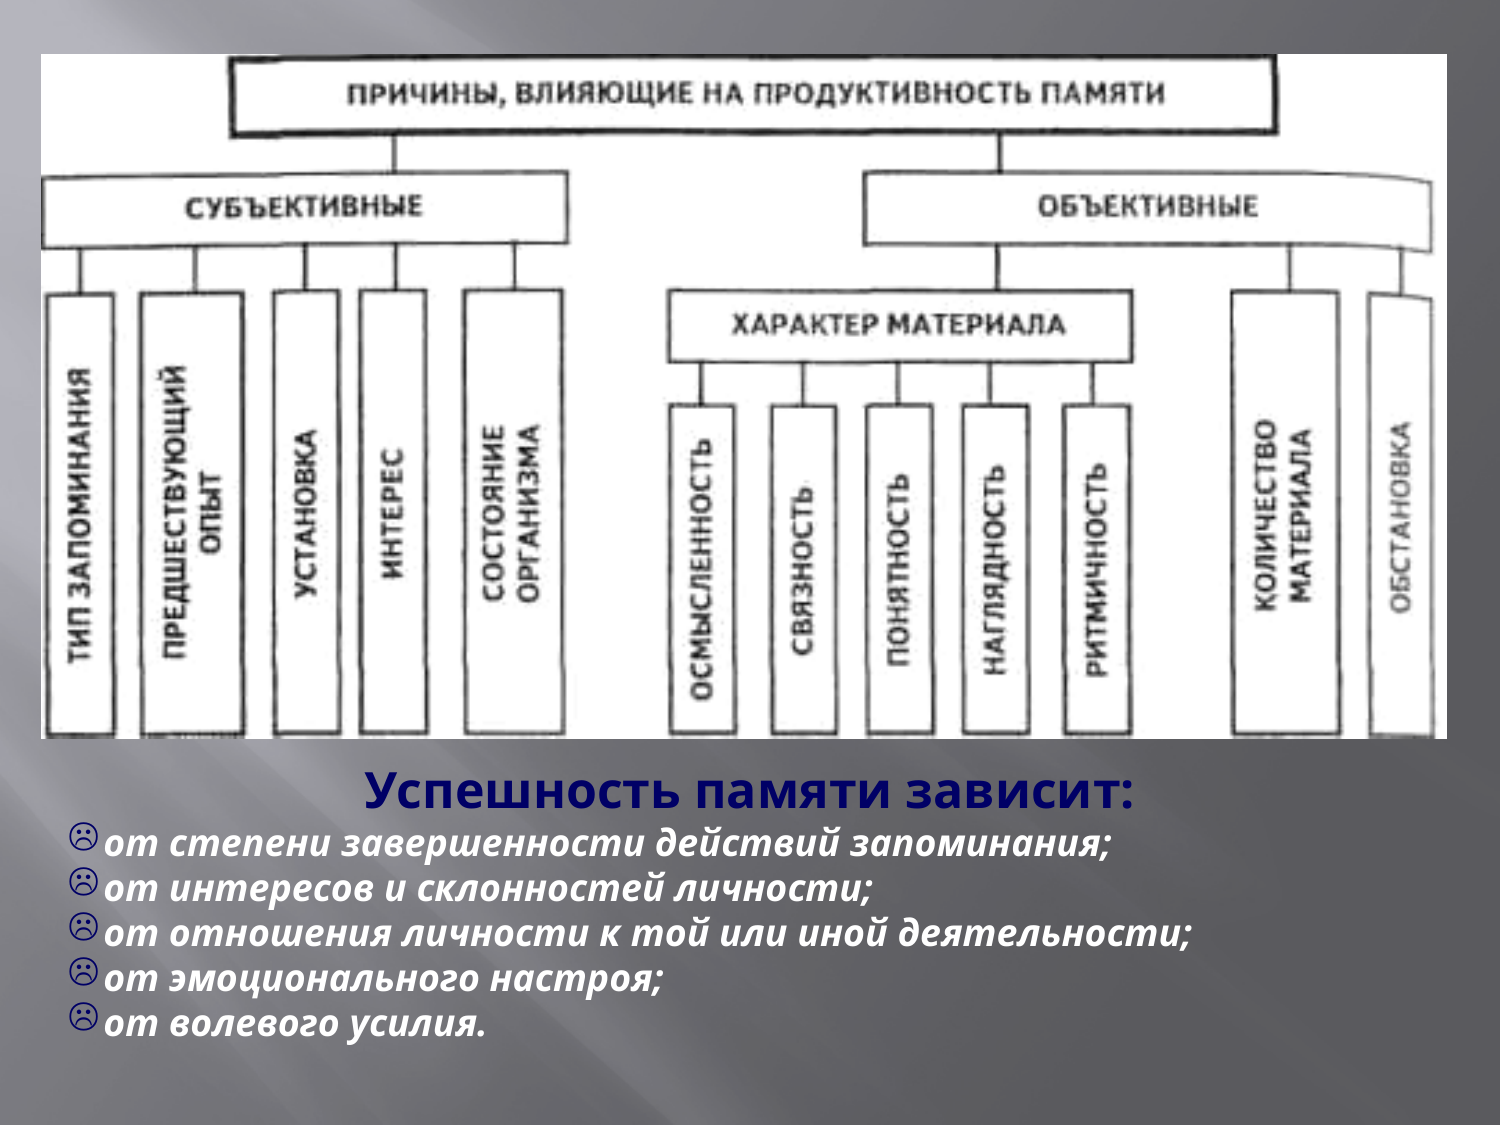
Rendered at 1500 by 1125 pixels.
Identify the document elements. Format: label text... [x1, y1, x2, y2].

picture [40, 54, 1448, 740]
text_box Успешность памяти зависит: от степени завершенности действий запоминания; от интересов и склонностей личности; от отношения личности к той или иной деятельности; от эмоционального настроя; от волевого усилия. [53, 763, 1447, 1052]
